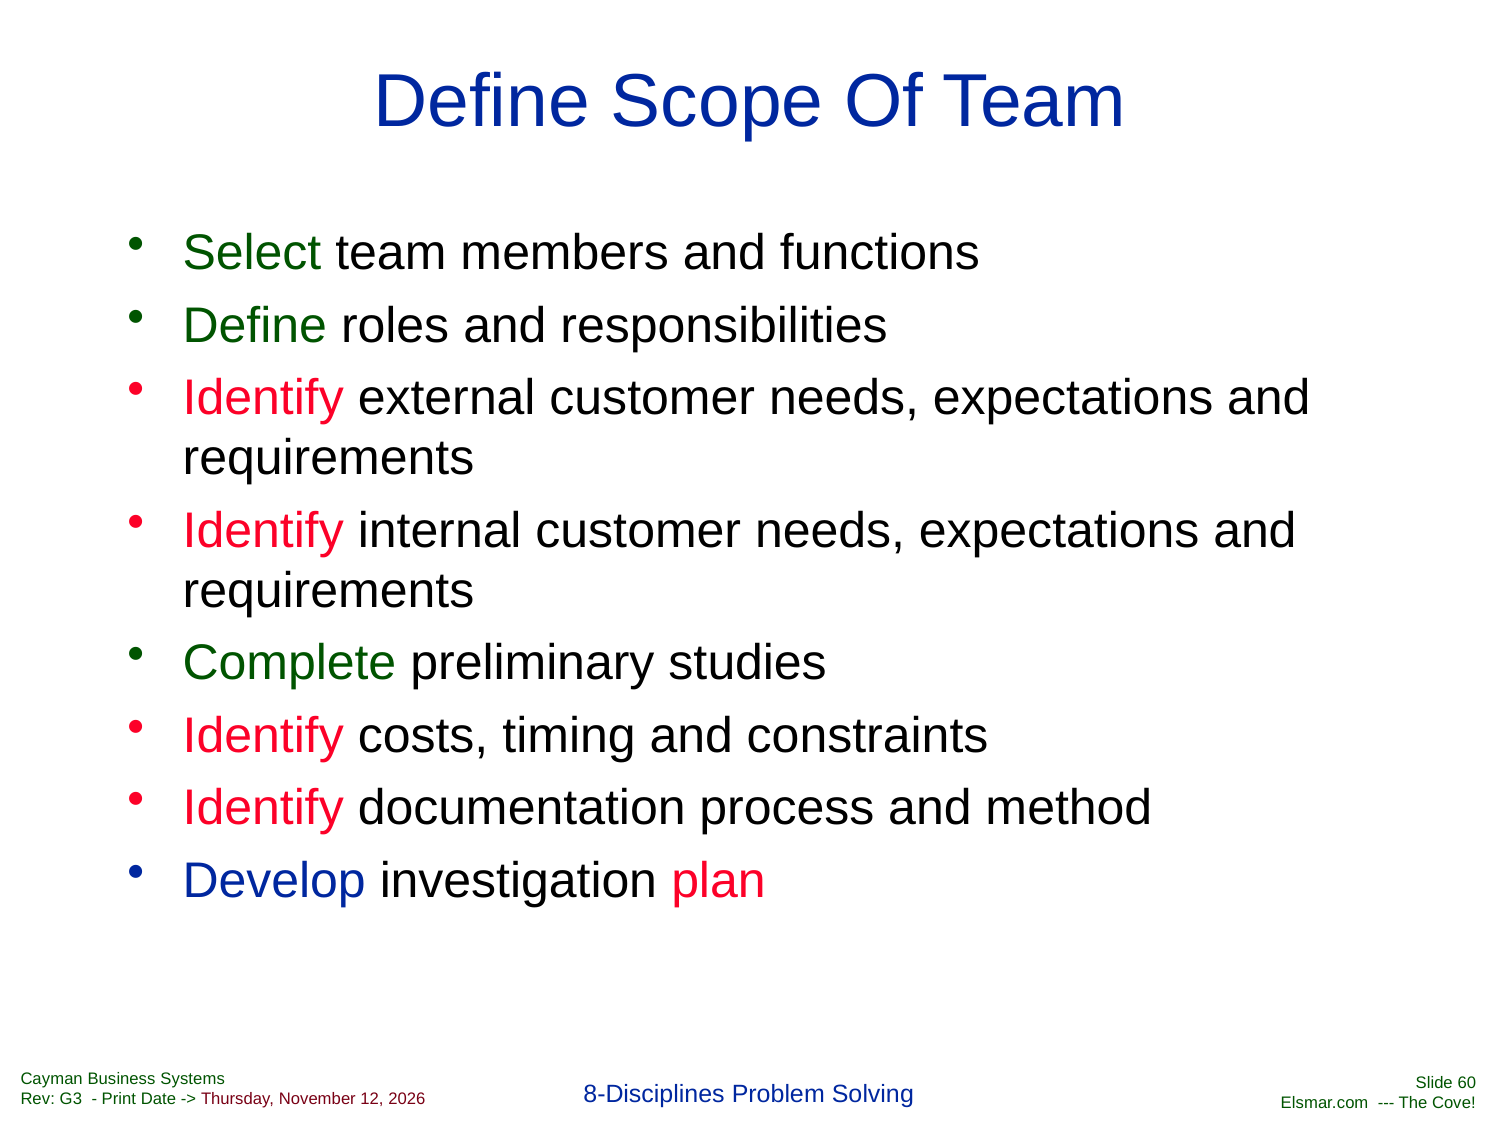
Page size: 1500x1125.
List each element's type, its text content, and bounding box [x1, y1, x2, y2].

title Define Scope Of Team [36, 36, 1463, 156]
list Select team members and functions Define roles and responsibilities Identify external customer needs, expectations and requirements Identify internal customer needs, expectations and requirements Complete preliminary studies Identify costs, timing and constraints Identify documentation process and method Develop investigation plan [111, 211, 1388, 1013]
